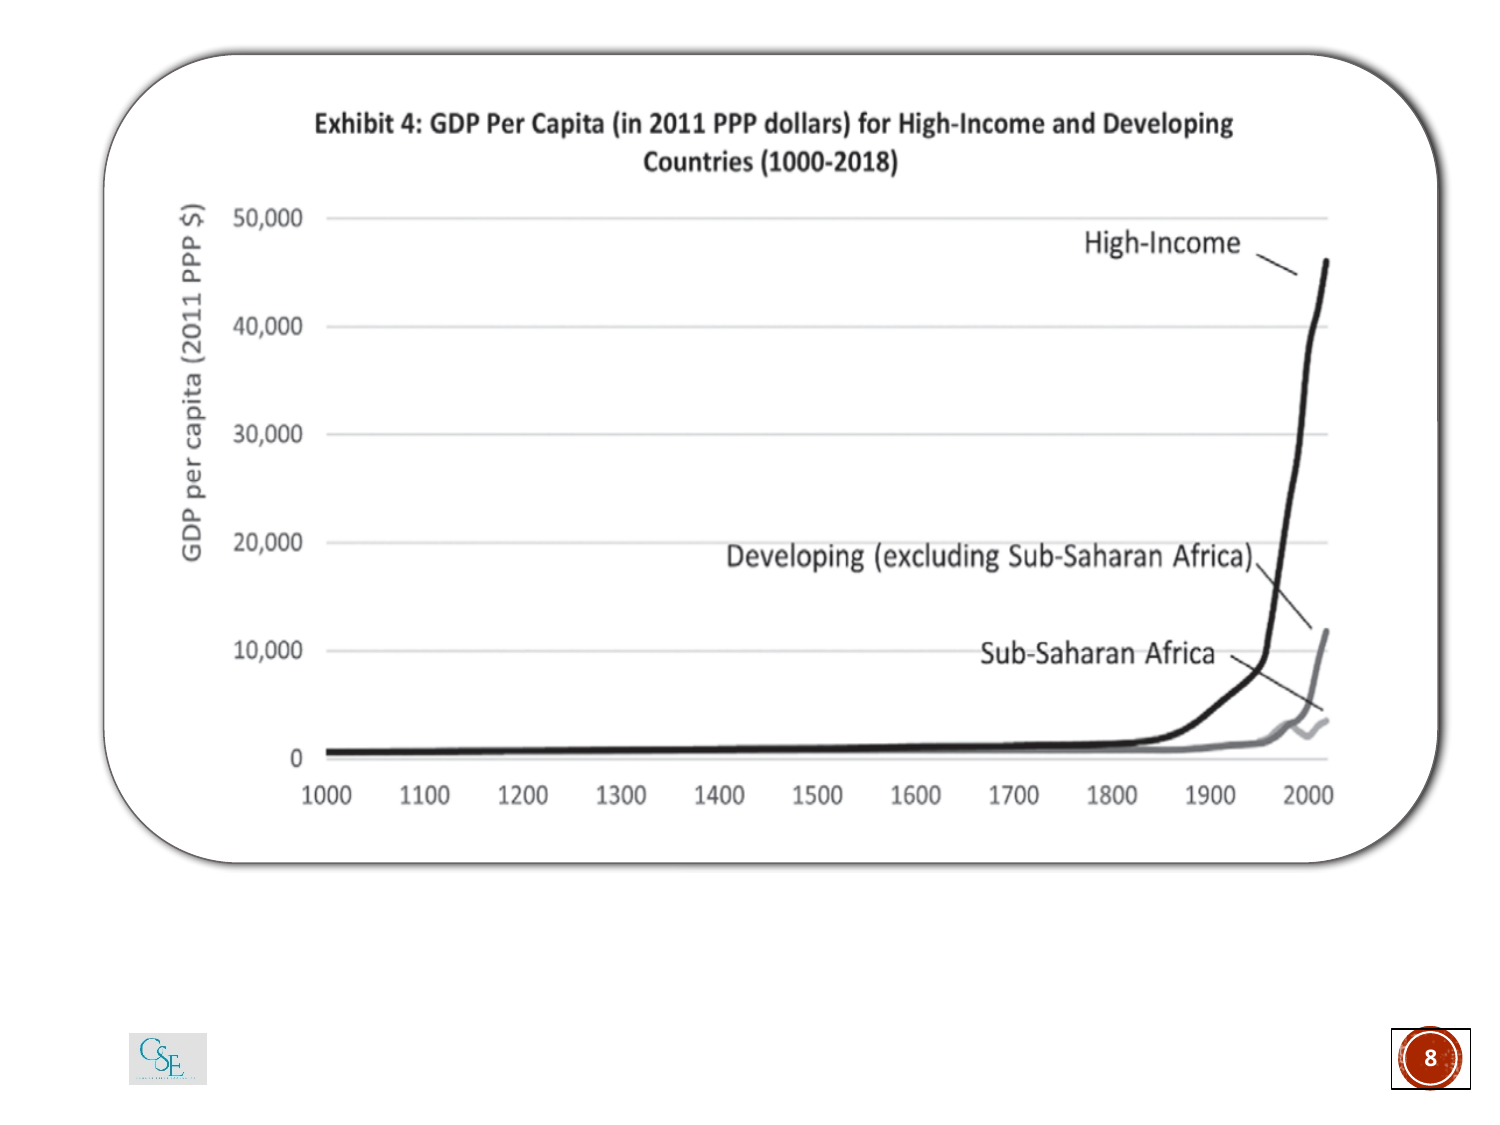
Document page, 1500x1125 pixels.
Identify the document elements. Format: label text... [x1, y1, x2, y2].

picture [129, 1032, 207, 1085]
slide_number 8 [1391, 1028, 1471, 1089]
picture [103, 54, 1439, 864]
